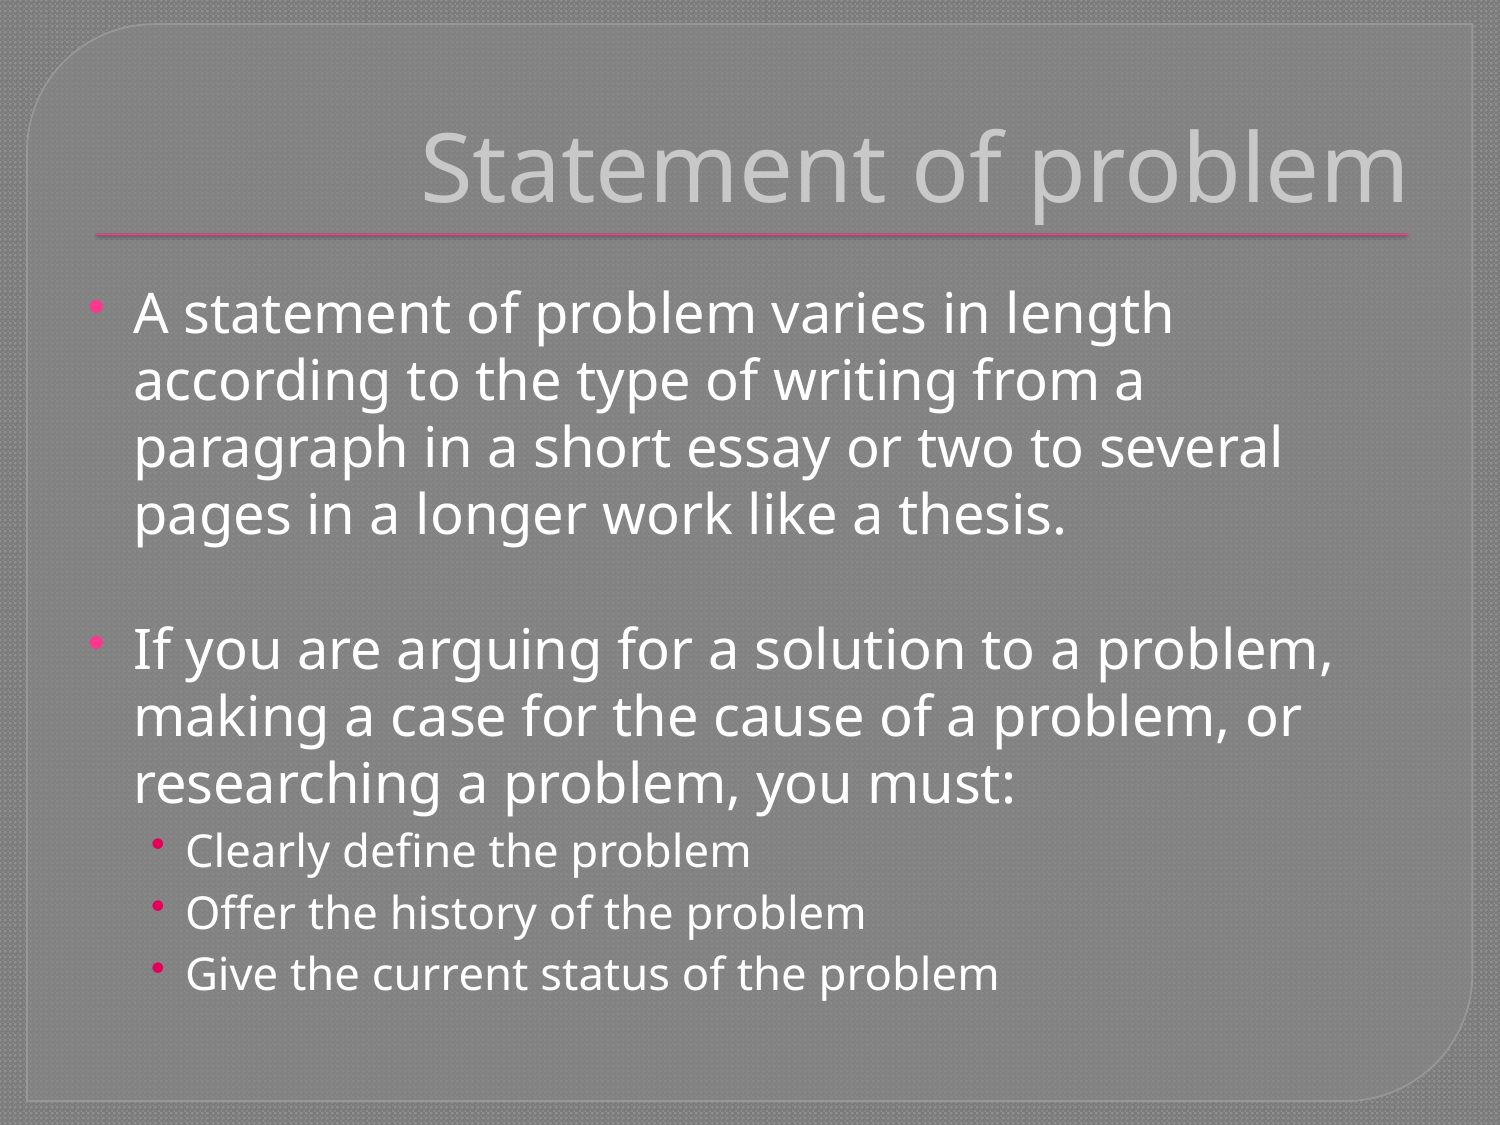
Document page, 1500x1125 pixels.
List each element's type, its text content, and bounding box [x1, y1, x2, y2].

list A statement of problem varies in length according to the type of writing from a paragraph in a short essay or two to several pages in a longer work like a thesis. If you are arguing for a solution to a problem, making a case for the cause of a problem, or researching a problem, you must: Clearly define the problem Offer the history of the problem Give the current status of the problem [75, 270, 1425, 1013]
title Statement of problem [75, 41, 1425, 230]
